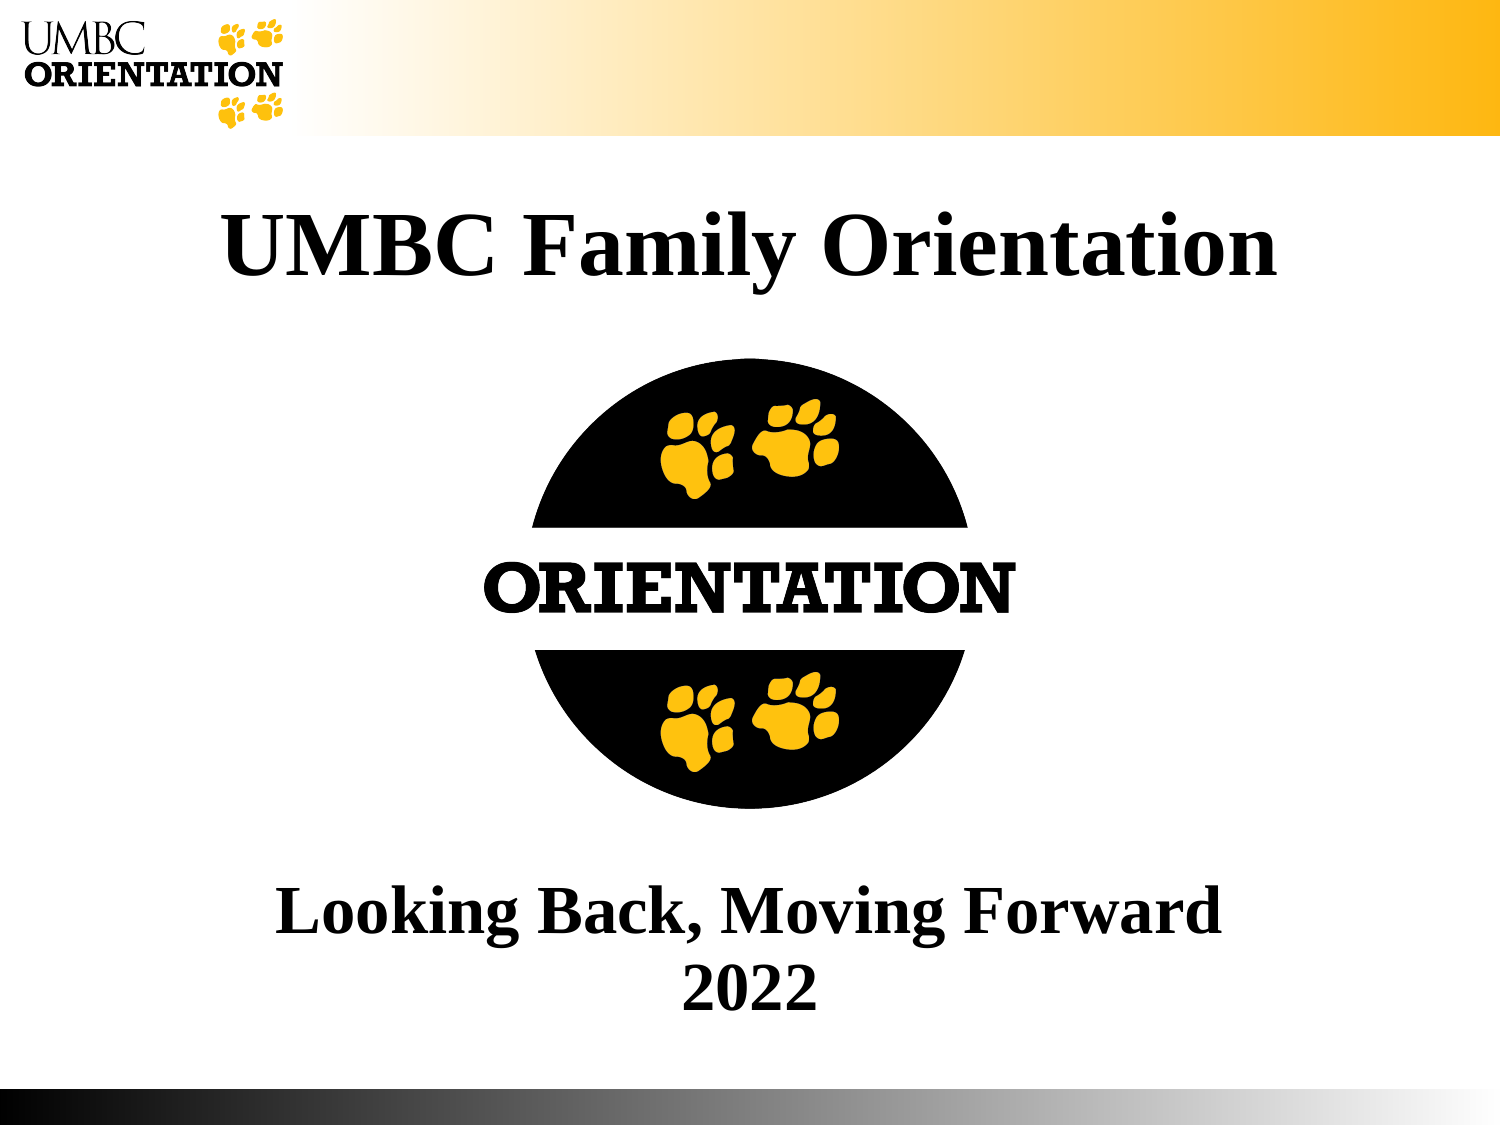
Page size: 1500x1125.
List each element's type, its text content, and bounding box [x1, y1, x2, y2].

title UMBC Family Orientation [112, 174, 1388, 416]
text_box Looking Back, Moving Forward 2022 [112, 862, 1388, 1104]
picture [483, 357, 1017, 809]
picture [21, 19, 283, 129]
